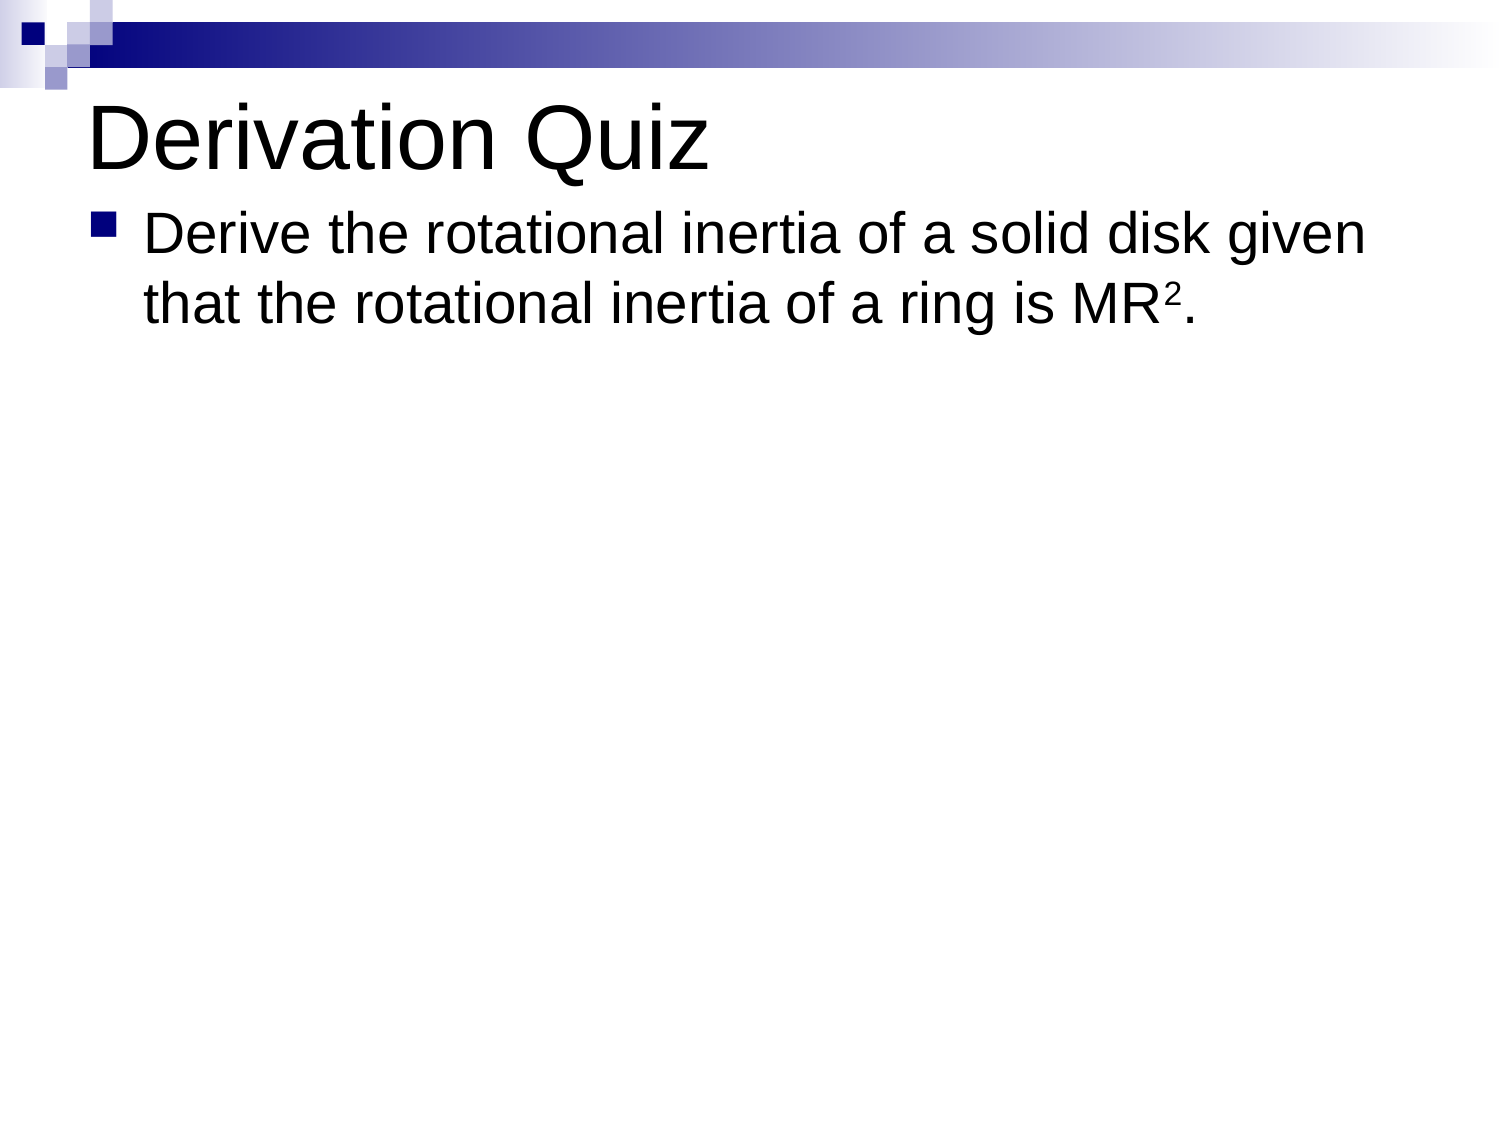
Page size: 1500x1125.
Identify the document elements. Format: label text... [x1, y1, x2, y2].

list Derive the rotational inertia of a solid disk given that the rotational inertia of a ring is MR2. [72, 187, 1423, 826]
title Derivation Quiz [70, 19, 1422, 246]
